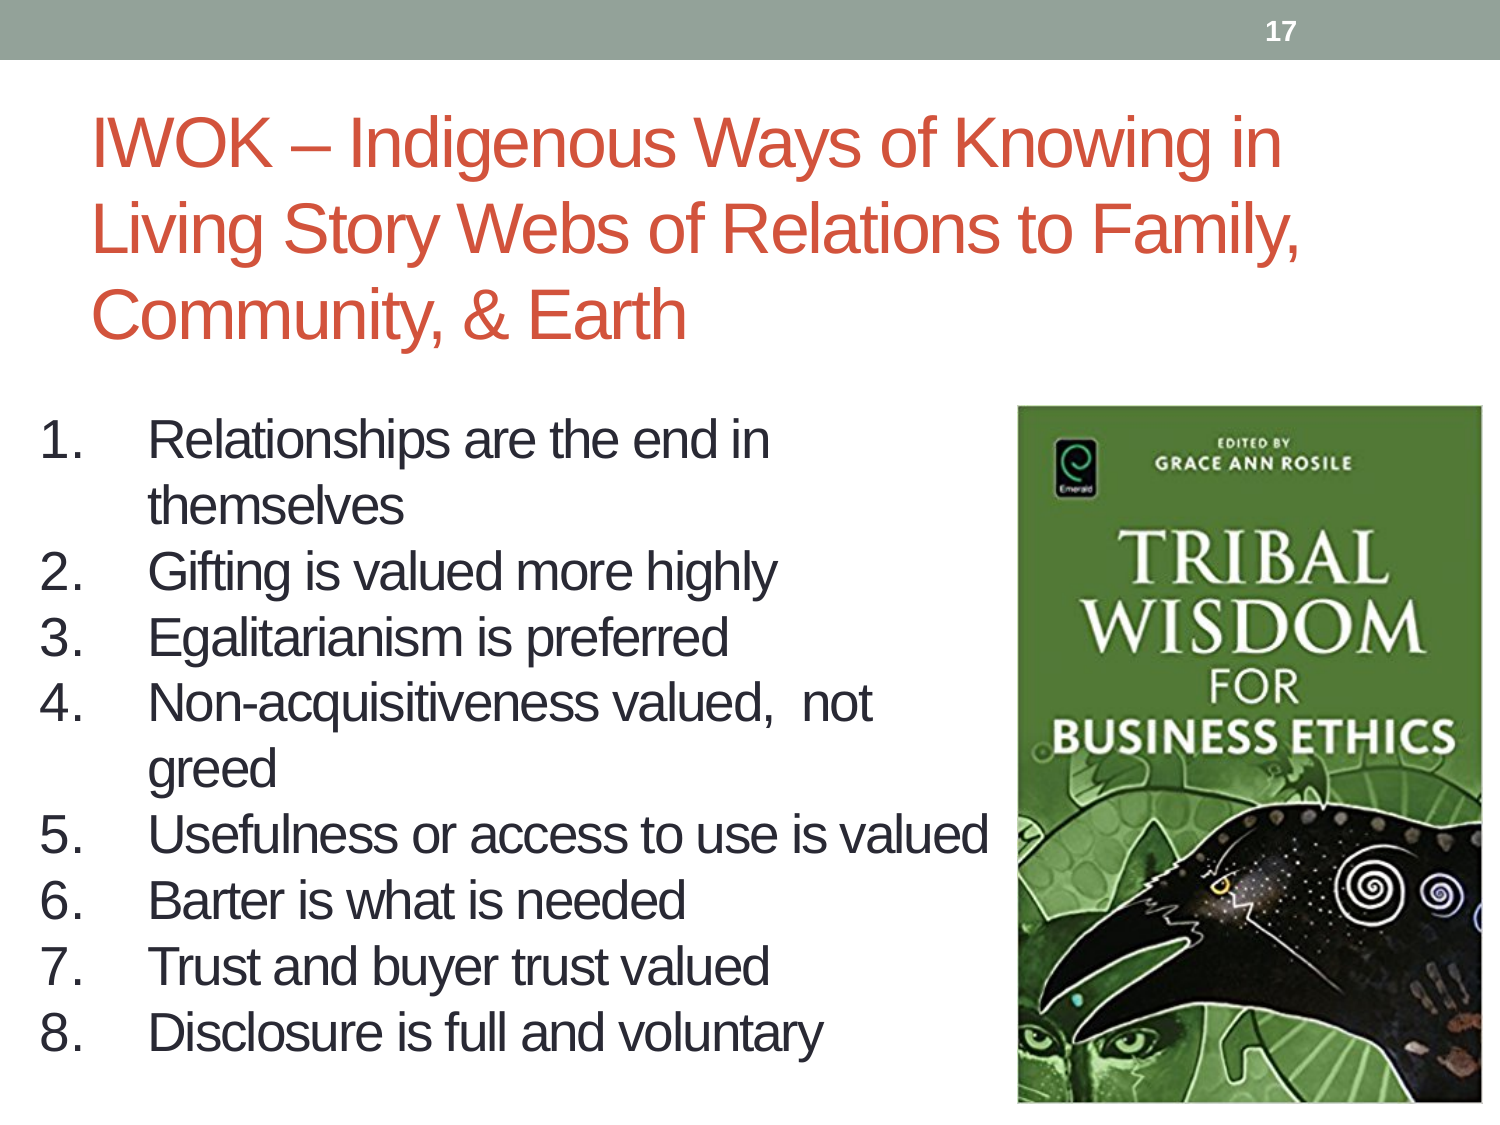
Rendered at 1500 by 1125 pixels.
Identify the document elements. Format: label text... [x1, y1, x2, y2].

text_box Relationships are the end in themselves Gifting is valued more highly Egalitarianism is preferred Non-acquisitiveness valued, not greed Usefulness or access to use is valued Barter is what is needed Trust and buyer trust valued Disclosure is full and voluntary [24, 362, 1017, 1104]
picture [1016, 404, 1484, 1104]
title IWOK – Indigenous Ways of Knowing in Living Story Webs of Relations to Family, Community, & Earth [75, 87, 1425, 363]
slide_number 17 [1250, 3, 1425, 57]
